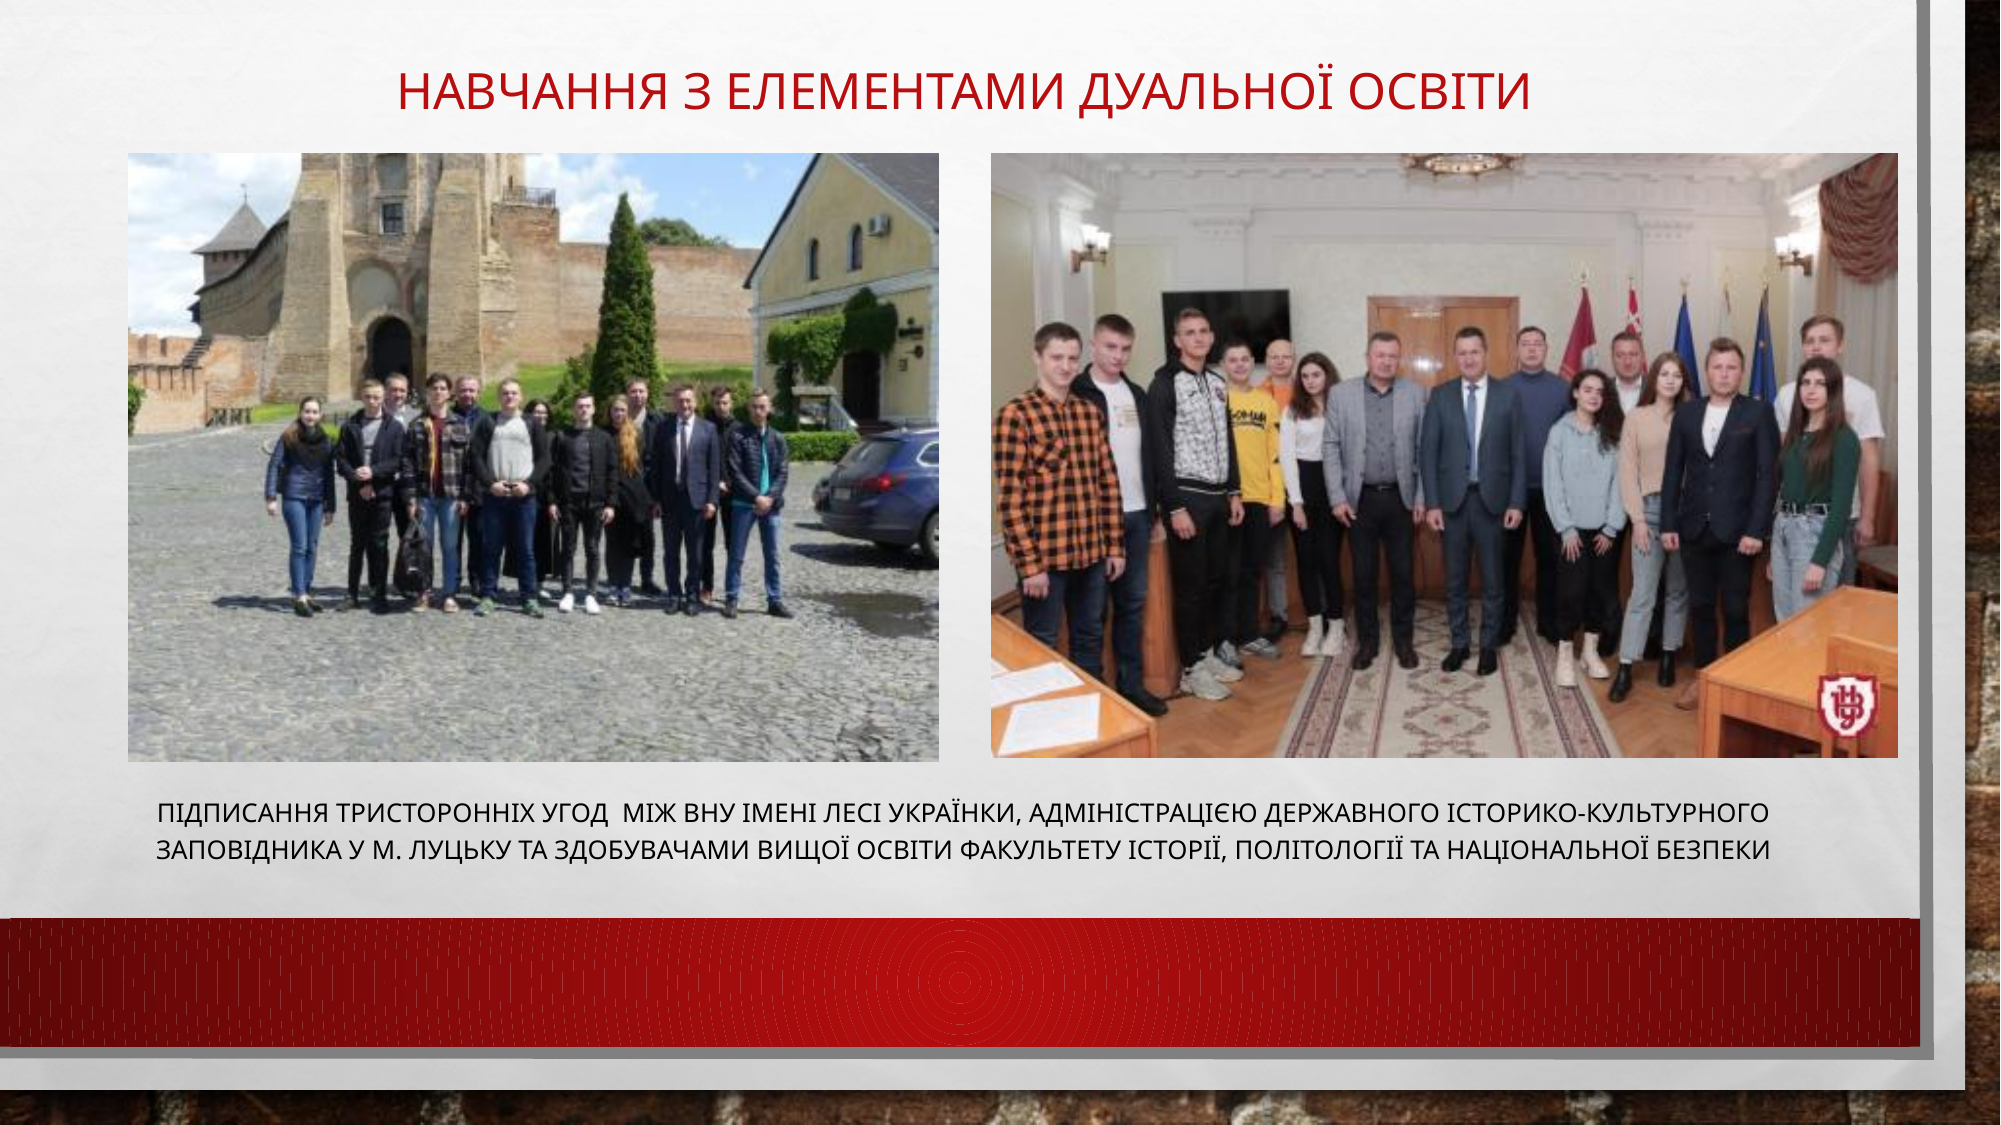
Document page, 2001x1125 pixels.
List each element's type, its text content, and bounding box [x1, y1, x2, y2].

picture [128, 152, 940, 762]
title Навчання з елементами дуальної освіти [112, 40, 1818, 128]
picture [0, 0, 2000, 1125]
list Підписання тристоронніх угод між ВНУ імені Лесі Українки, Адміністрацією державного історико-культурного заповідника у м. Луцьку та здобувачами вищої освіти факультету історії, політології та національної безпеки [112, 782, 1818, 883]
picture [991, 152, 1899, 758]
